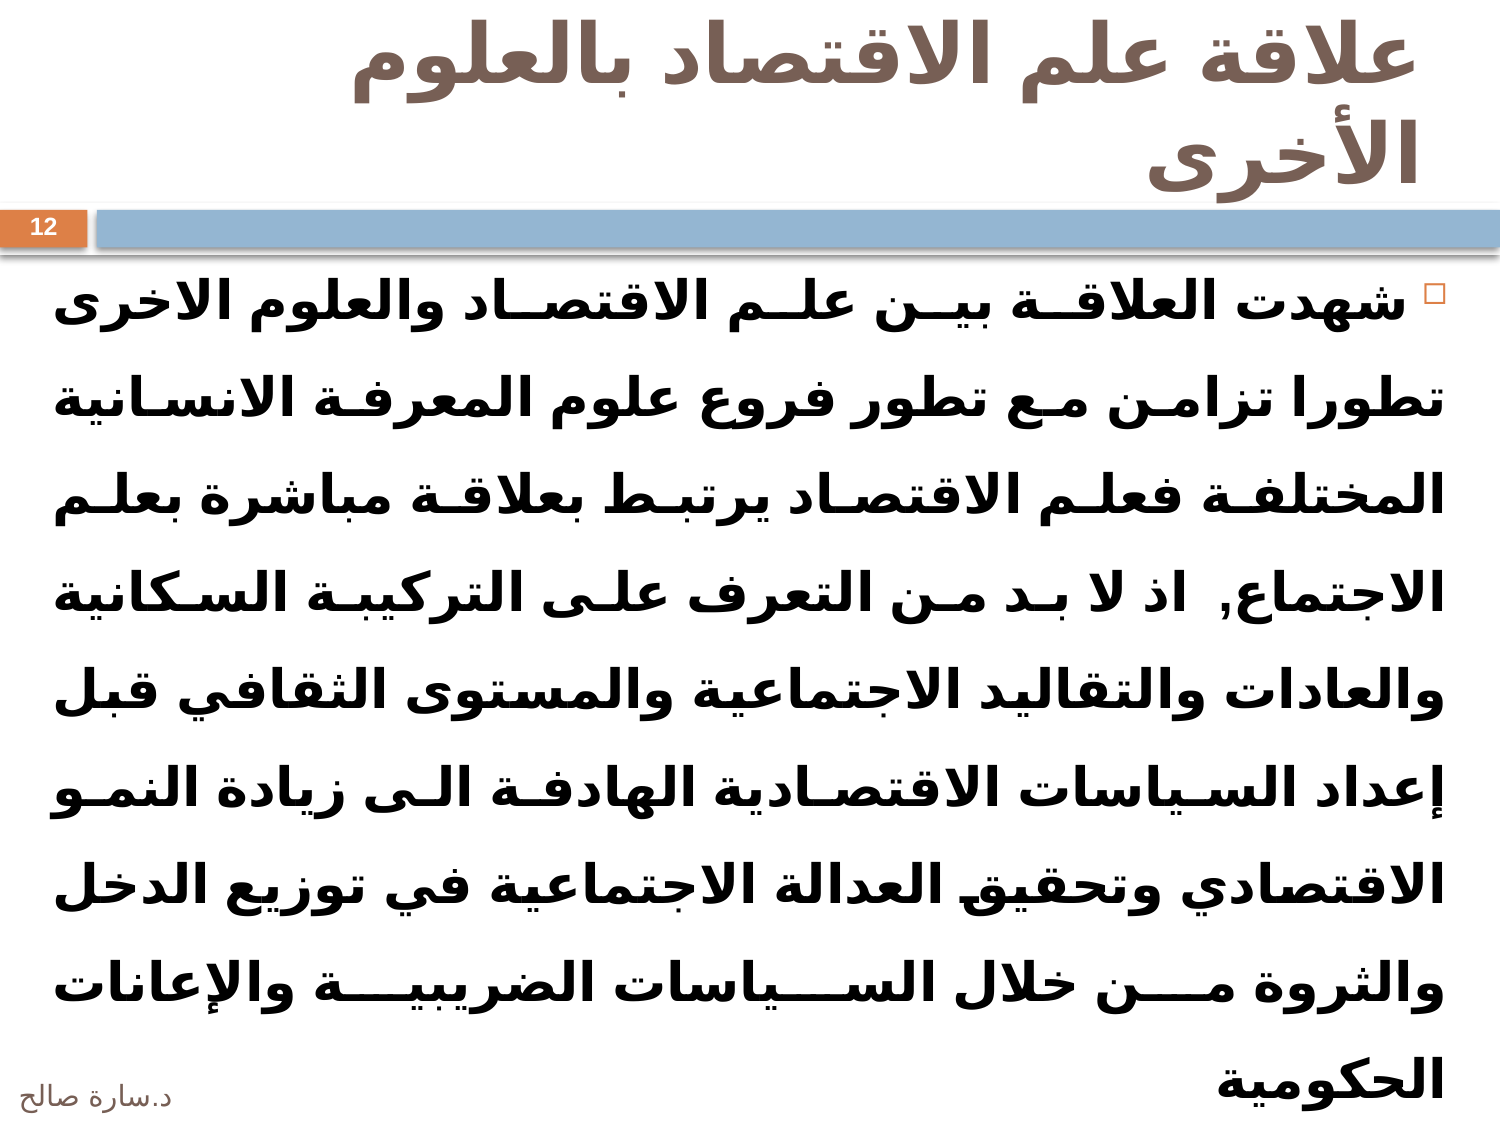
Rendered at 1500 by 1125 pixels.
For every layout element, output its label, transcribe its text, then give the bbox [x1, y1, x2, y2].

footer د.سارة صالح [0, 1065, 188, 1125]
slide_number 12 [0, 208, 88, 249]
list شهدت العلاقة بين علم الاقتصاد والعلوم الاخرى تطورا تزامن مع تطور فروع علوم المعرفة الانسانية المختلفة فعلم الاقتصاد يرتبط بعلاقة مباشرة بعلم الاجتماع, اذ لا بد من التعرف على التركيبة السكانية والعادات والتقاليد الاجتماعية والمستوى الثقافي قبل إعداد السياسات الاقتصادية الهادفة الى زيادة النمو الاقتصادي وتحقيق العدالة الاجتماعية في توزيع الدخل والثروة من خلال السياسات الضريبية والإعانات الحكومية يرتبط علم الاقتصاد وعلم السياسة من خلال الربط بين اهداف السياسة الاقتصادية والنظام السياسي للدولة المعنية فطبيعة السياسات المالية والتجارية والإنمائية لبلد ما تؤثر في علاقات الدول وسياساتها [37, 224, 1463, 1125]
title علاقة علم الاقتصاد بالعلوم الأخرى [100, 37, 1438, 163]
